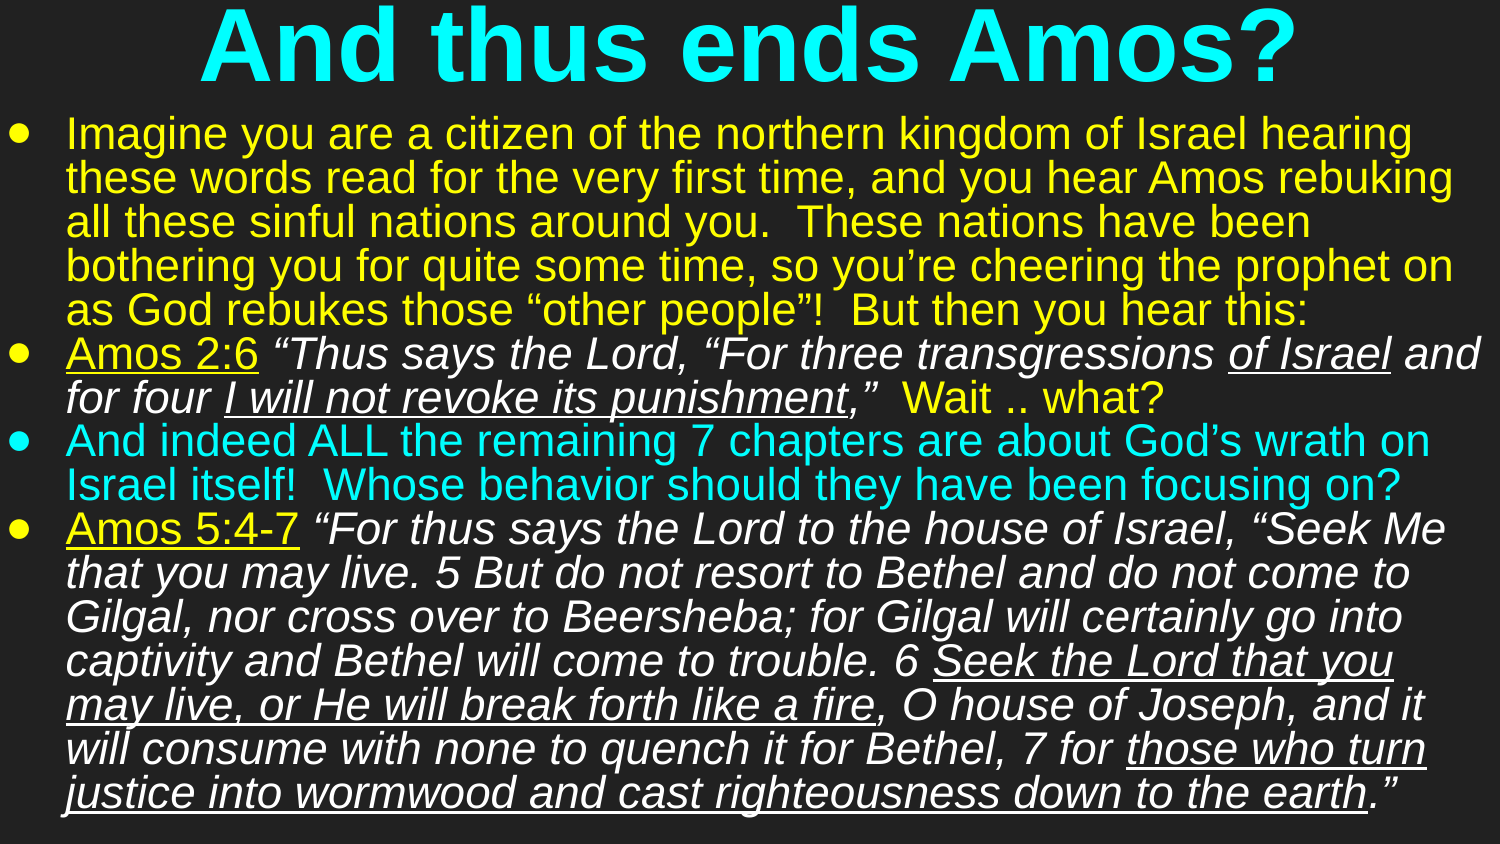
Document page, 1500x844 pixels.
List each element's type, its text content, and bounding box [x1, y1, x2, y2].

title And thus ends Amos? [0, 0, 1500, 81]
subtitle Imagine you are a citizen of the northern kingdom of Israel hearing these words read for the very first time, and you hear Amos rebuking all these sinful nations around you. These nations have been bothering you for quite some time, so you’re cheering the prophet on as God rebukes those “other people”! But then you hear this: Amos 2:6 “Thus says the Lord, “For three transgressions of Israel and for four I will not revoke its punishment,” Wait .. what? And indeed ALL the remaining 7 chapters are about God’s wrath on Israel itself! Whose behavior should they have been focusing on? Amos 5:4-7 “For thus says the Lord to the house of Israel, “Seek Me that you may live. 5 But do not resort to Bethel and do not come to Gilgal, nor cross over to Beersheba; for Gilgal will certainly go into captivity and Bethel will come to trouble. 6 Seek the Lord that you may live, or He will break forth like a fire, O house of Joseph, and it will consume with none to quench it for Bethel, 7 for those who turn justice into wormwood and cast righteousness down to the earth.” [0, 99, 1500, 844]
